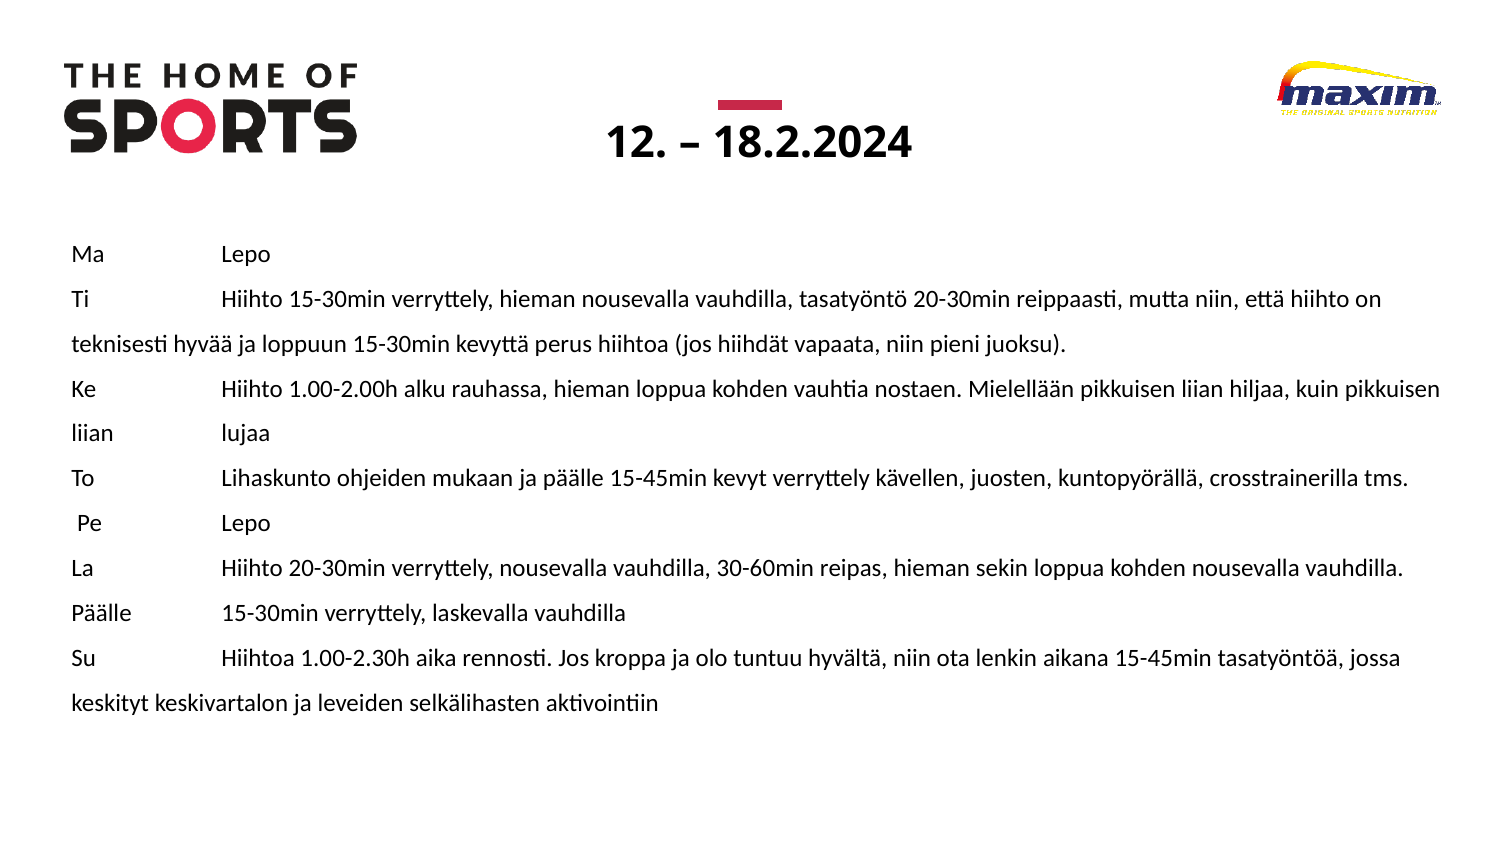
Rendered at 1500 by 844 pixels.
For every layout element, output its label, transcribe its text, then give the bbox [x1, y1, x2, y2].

text_box Ma Lepo Ti Hiihto 15-30min verryttely, hieman nousevalla vauhdilla, tasatyöntö 20-30min reippaasti, mutta niin, että hiihto on teknisesti hyvää ja loppuun 15-30min kevyttä perus hiihtoa (jos hiihdät vapaata, niin pieni juoksu). Ke Hiihto 1.00-2.00h alku rauhassa, hieman loppua kohden vauhtia nostaen. Mielellään pikkuisen liian hiljaa, kuin pikkuisen liian lujaa To Lihaskunto ohjeiden mukaan ja päälle 15-45min kevyt verryttely kävellen, juosten, kuntopyörällä, crosstrainerilla tms. Pe Lepo La Hiihto 20-30min verryttely, nousevalla vauhdilla, 30-60min reipas, hieman sekin loppua kohden nousevalla vauhdilla. Päälle 15-30min verryttely, laskevalla vauhdilla Su Hiihtoa 1.00-2.30h aika rennosti. Jos kroppa ja olo tuntuu hyvältä, niin ota lenkin aikana 15-45min tasatyöntöä, jossa keskityt keskivartalon ja leveiden selkälihasten aktivointiin [56, 215, 1461, 810]
picture [56, 31, 364, 185]
picture [1277, 61, 1441, 115]
text_box 12. – 18.2.2024​ [564, 106, 953, 174]
